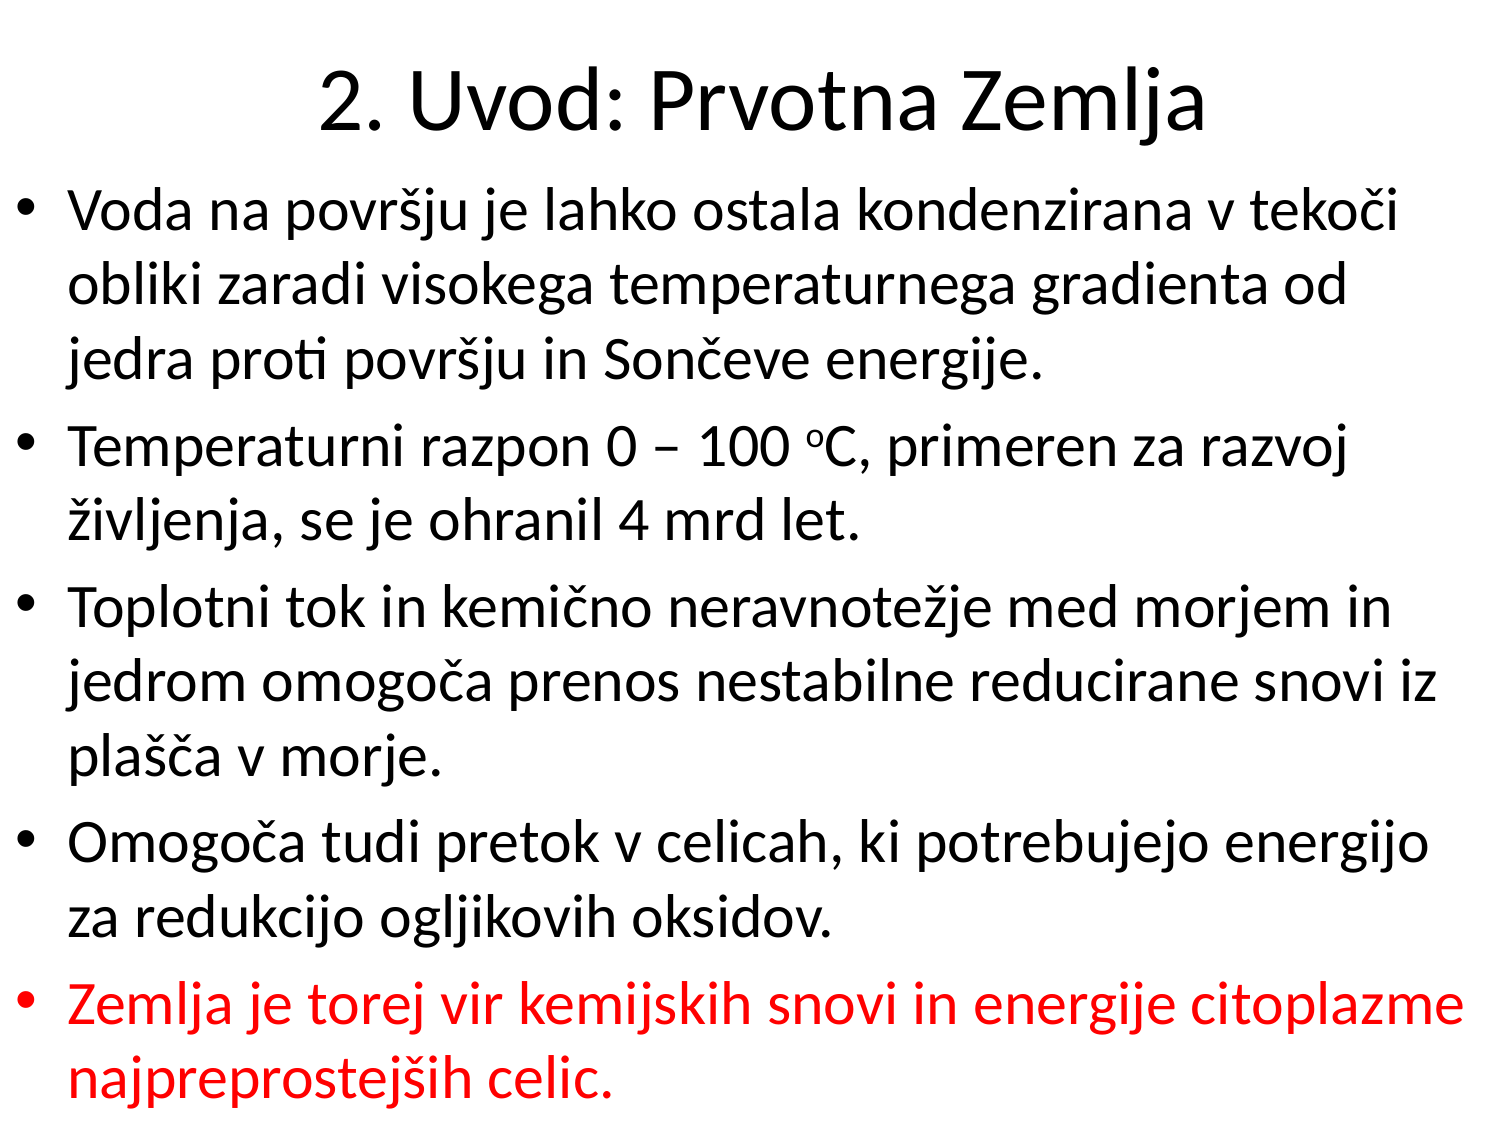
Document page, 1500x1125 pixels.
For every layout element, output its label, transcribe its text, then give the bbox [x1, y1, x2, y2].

list Voda na površju je lahko ostala kondenzirana v tekoči obliki zaradi visokega temperaturnega gradienta od jedra proti površju in Sončeve energije. Temperaturni razpon 0 – 100 oC, primeren za razvoj življenja, se je ohranil 4 mrd let. Toplotni tok in kemično neravnotežje med morjem in jedrom omogoča prenos nestabilne reducirane snovi iz plašča v morje. Omogoča tudi pretok v celicah, ki potrebujejo energijo za redukcijo ogljikovih oksidov. Zemlja je torej vir kemijskih snovi in energije citoplazme najpreprostejših celic. [0, 160, 1500, 1125]
title 2. Uvod: Prvotna Zemlja [88, 0, 1439, 160]
